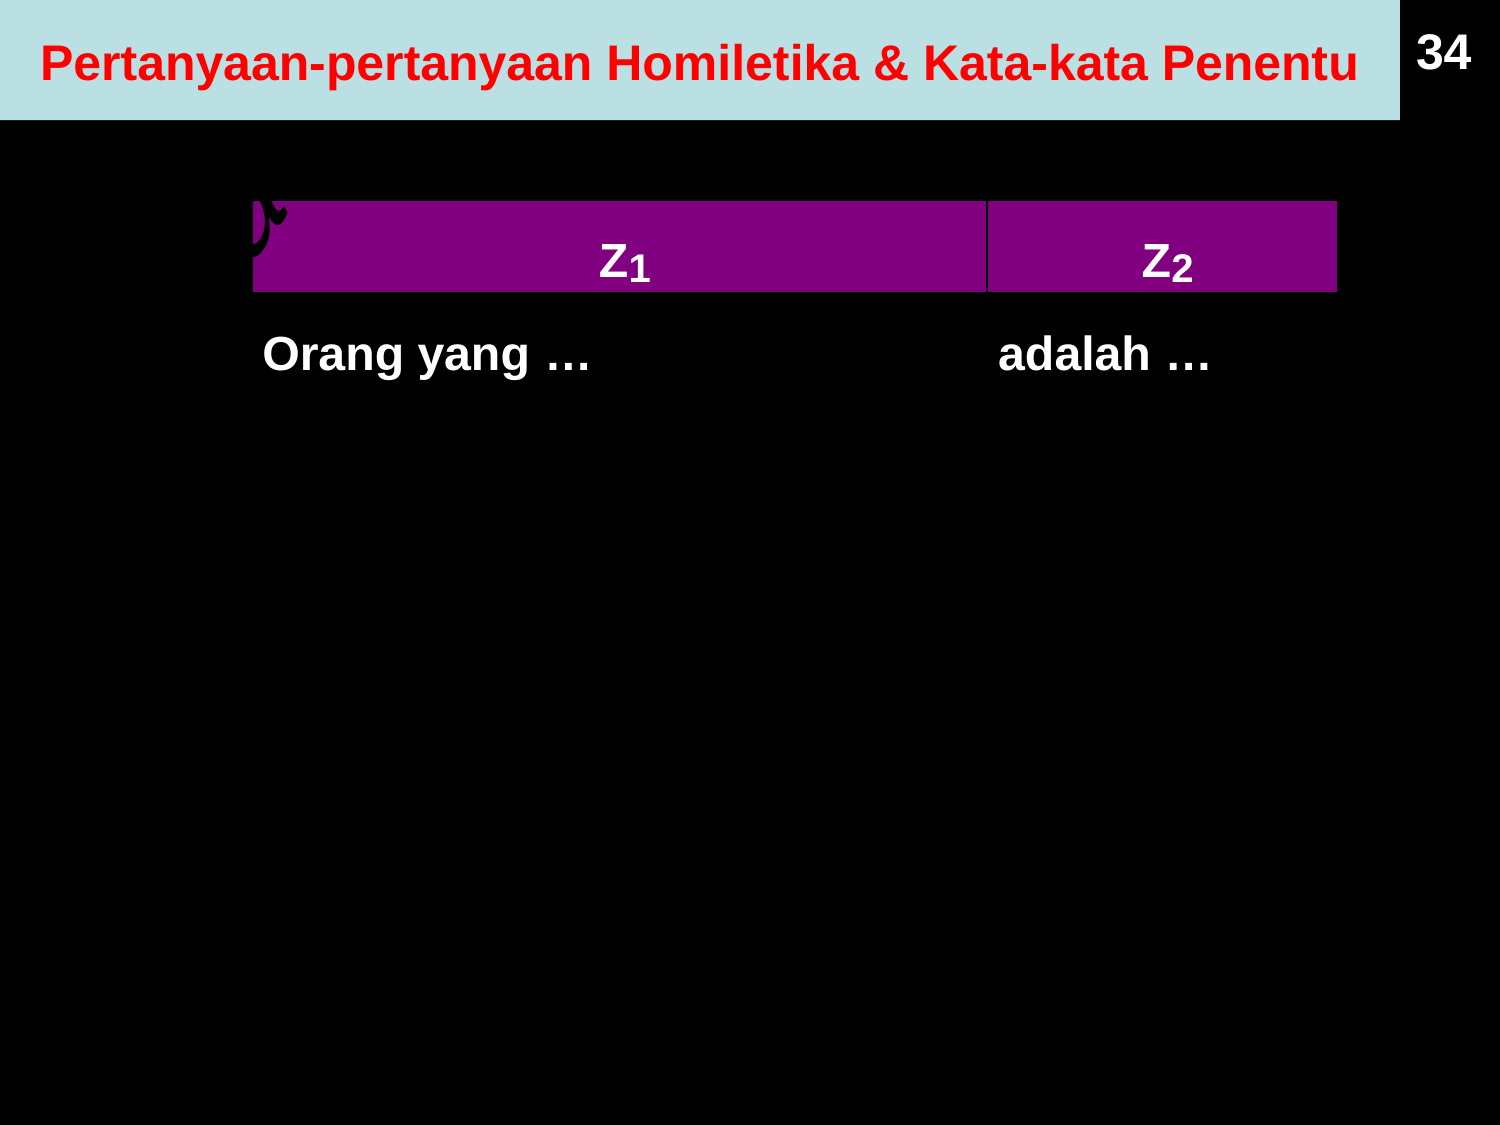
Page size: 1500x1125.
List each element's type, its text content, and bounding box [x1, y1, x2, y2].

title Pertanyaan-pertanyaan Homiletika & Kata-kata Penentu [0, 0, 1400, 121]
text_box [250, 198, 1461, 478]
text_box 34 [1400, 12, 1488, 88]
